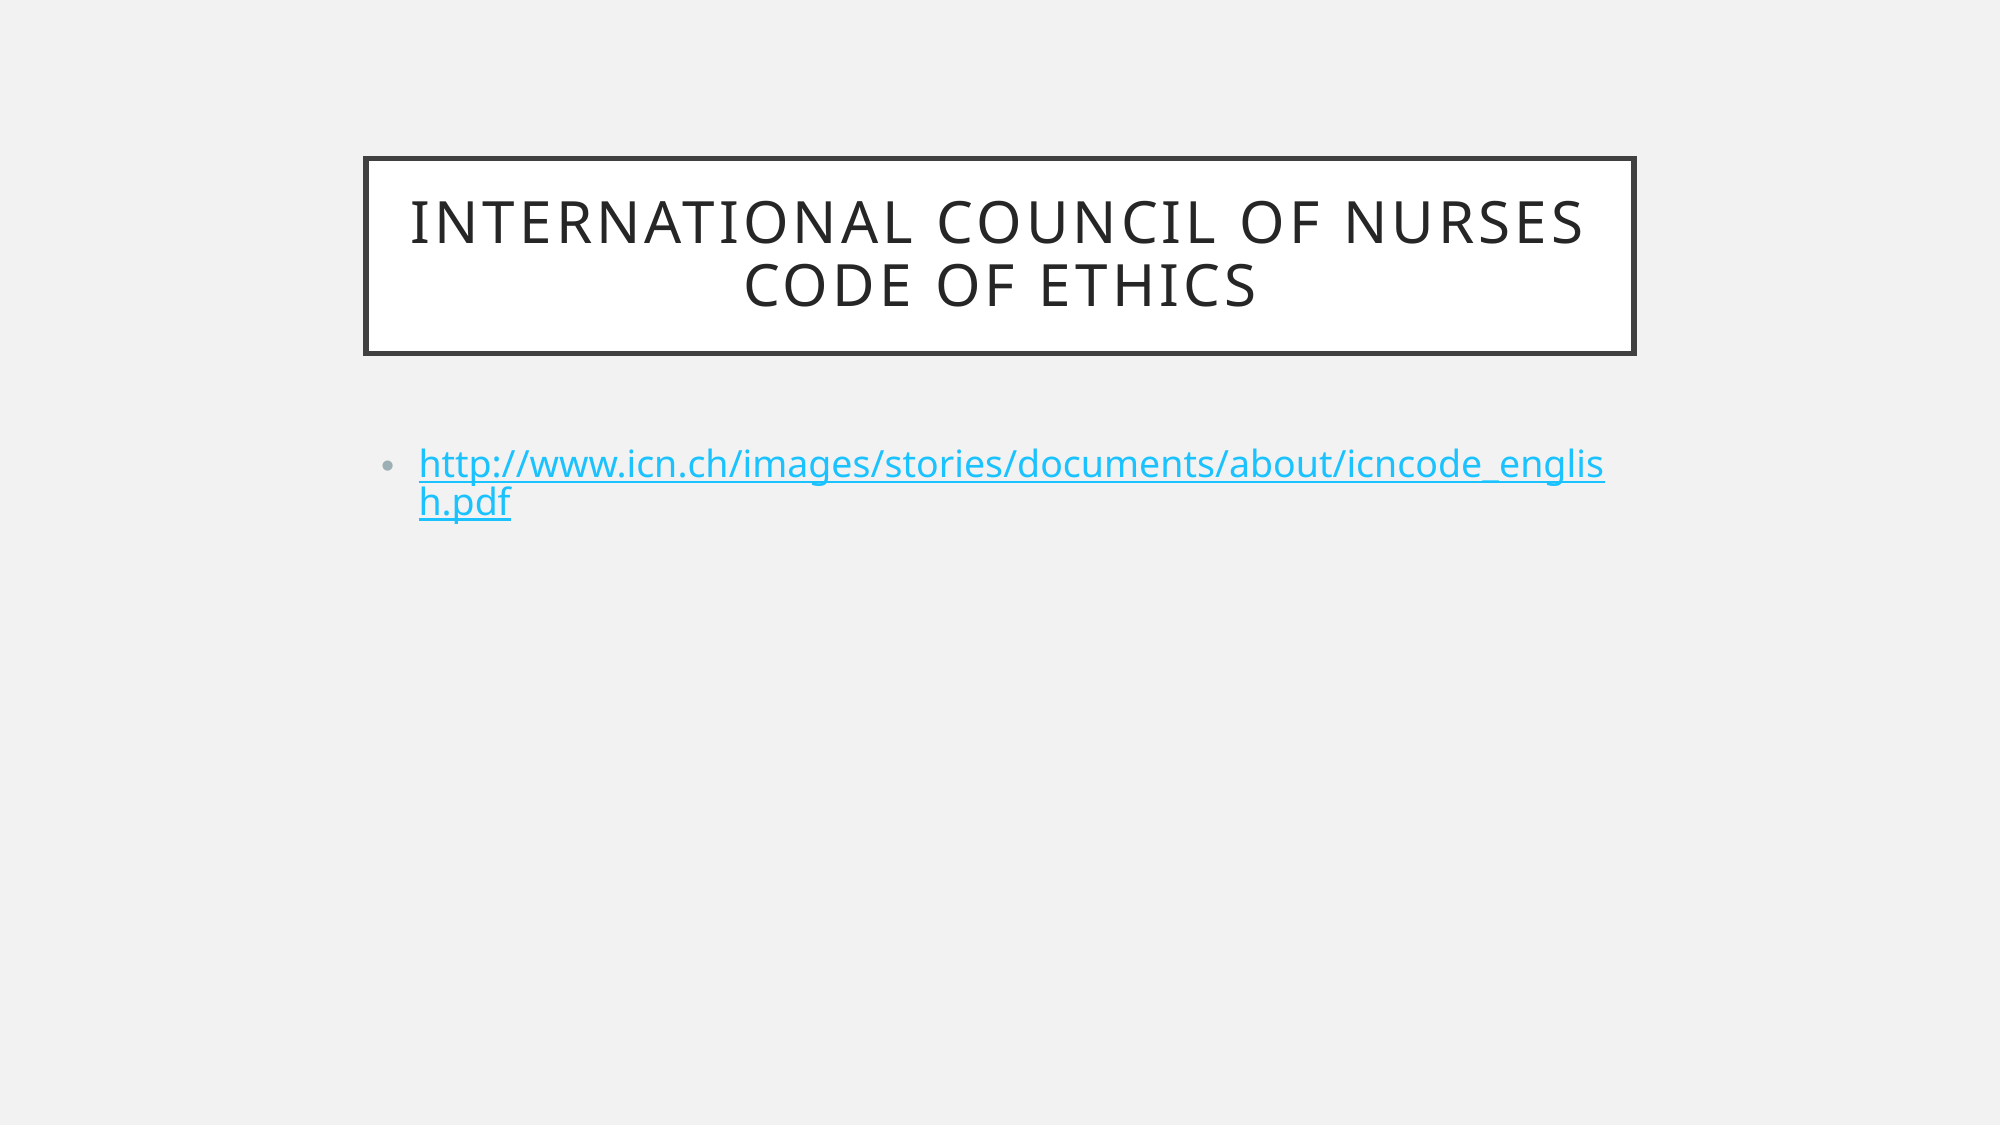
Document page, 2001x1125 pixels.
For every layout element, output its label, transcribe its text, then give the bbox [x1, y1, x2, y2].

list http://www.icn.ch/images/stories/documents/about/icncode_english.pdf [366, 432, 1634, 942]
title International Council of Nurses Code of ethics [363, 156, 1637, 356]
